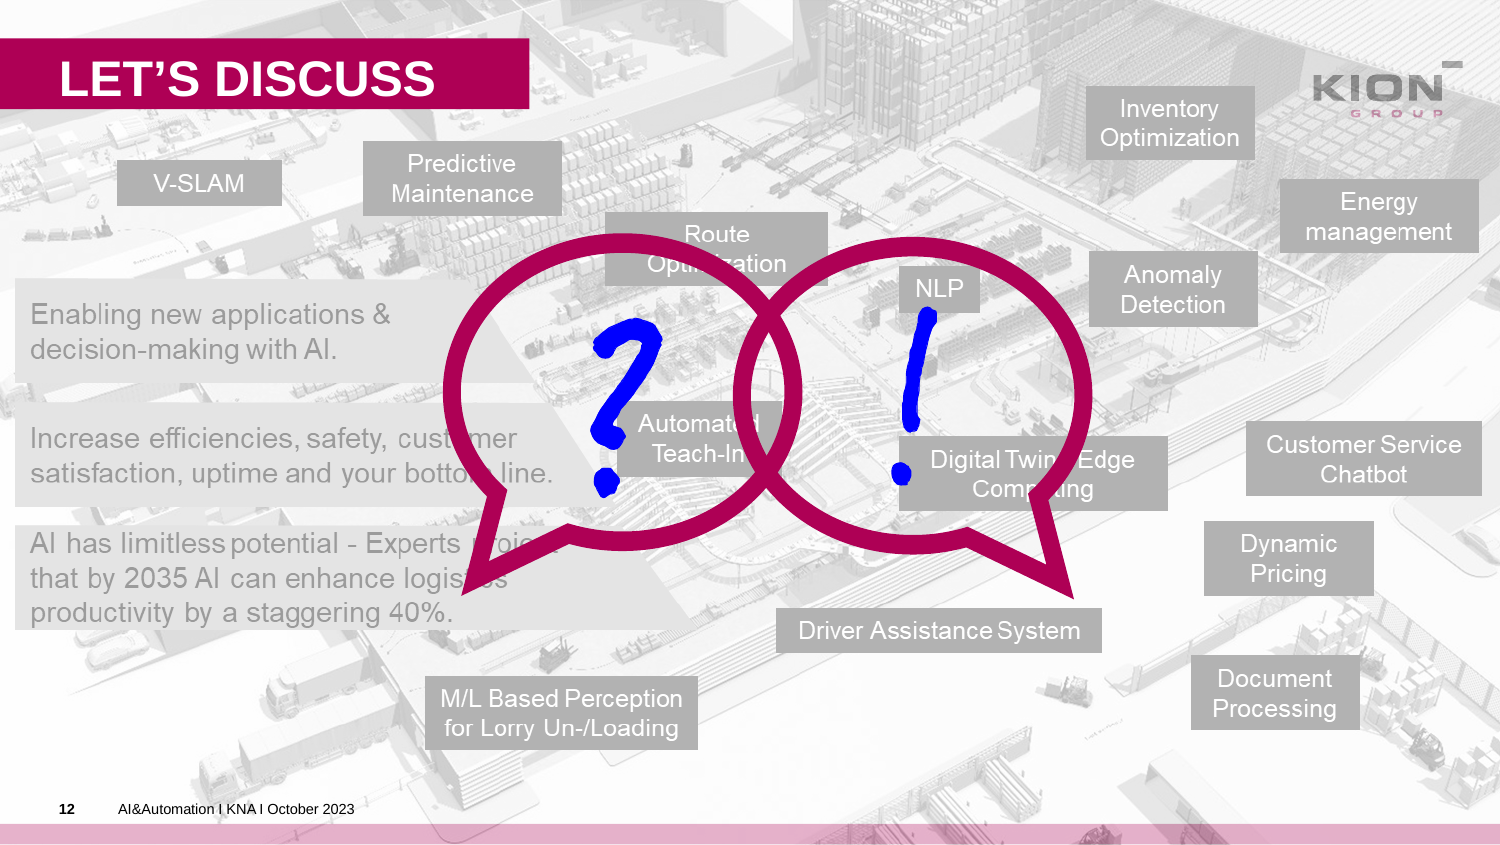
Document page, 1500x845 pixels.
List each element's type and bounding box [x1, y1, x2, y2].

picture [0, 0, 1500, 845]
text_box [442, 233, 1093, 600]
